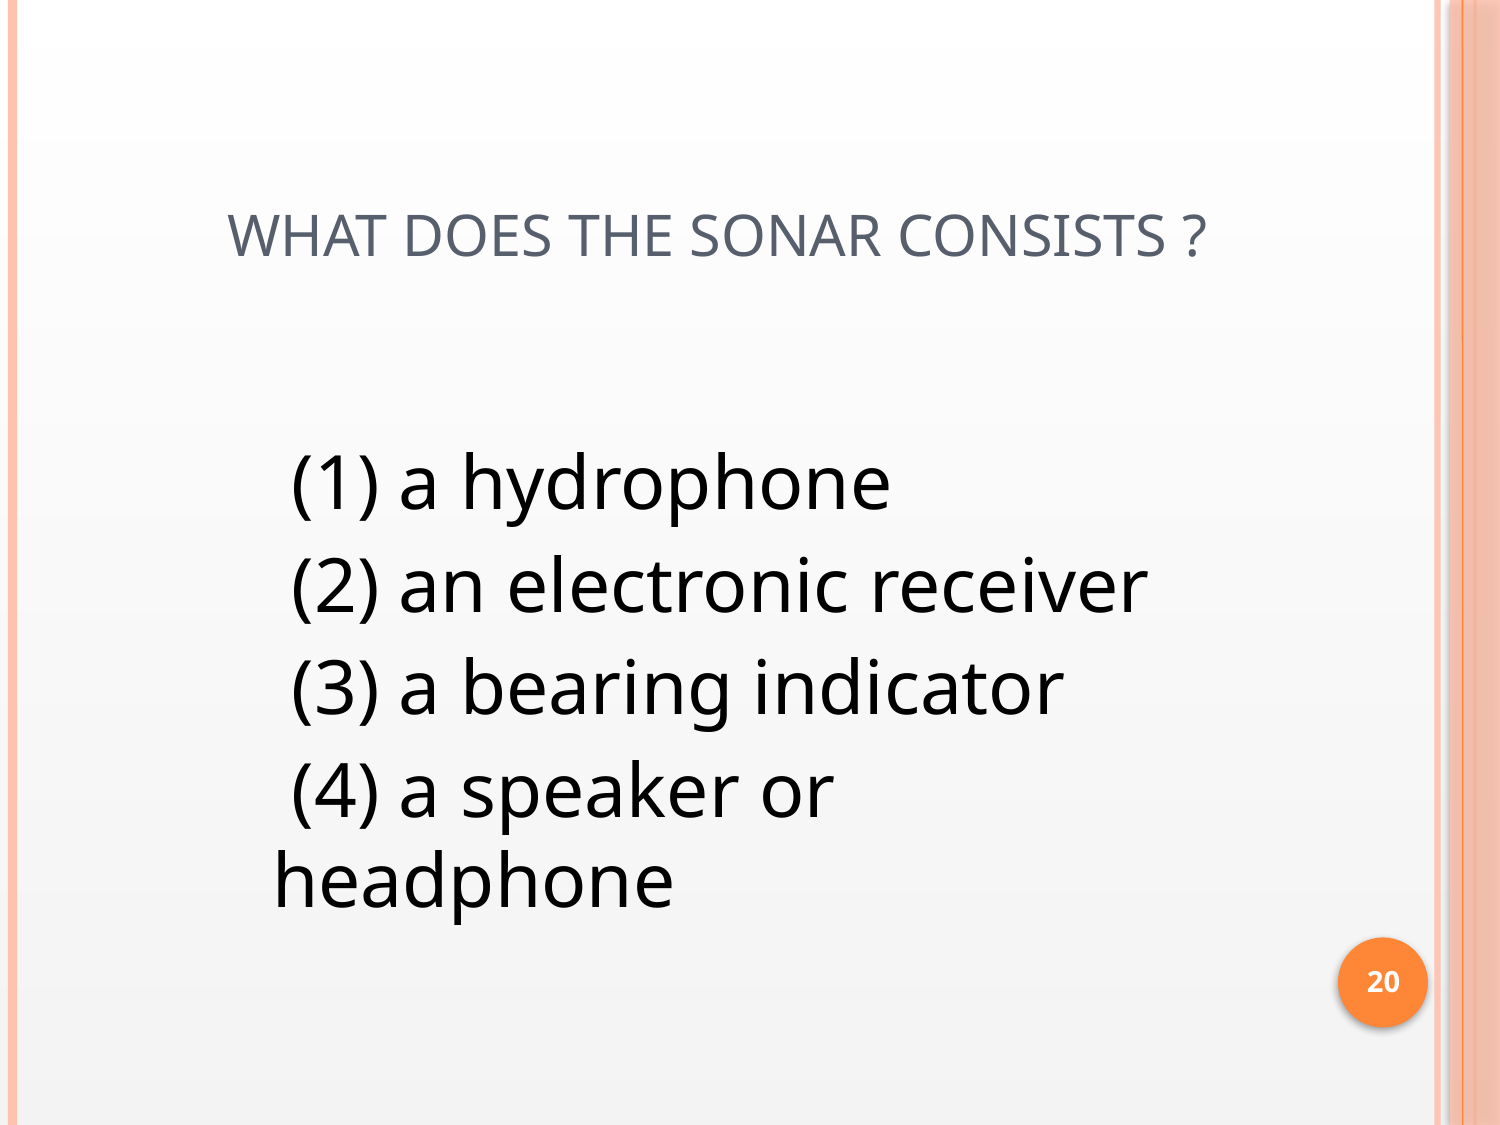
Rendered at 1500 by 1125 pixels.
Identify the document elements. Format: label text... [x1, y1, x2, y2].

title What does the Sonar consists ? [212, 162, 1325, 275]
list (1) a hydrophone (2) an electronic receiver (3) a bearing indicator (4) a speaker or headphone [212, 324, 1238, 1068]
slide_number 20 [1333, 940, 1434, 1027]
